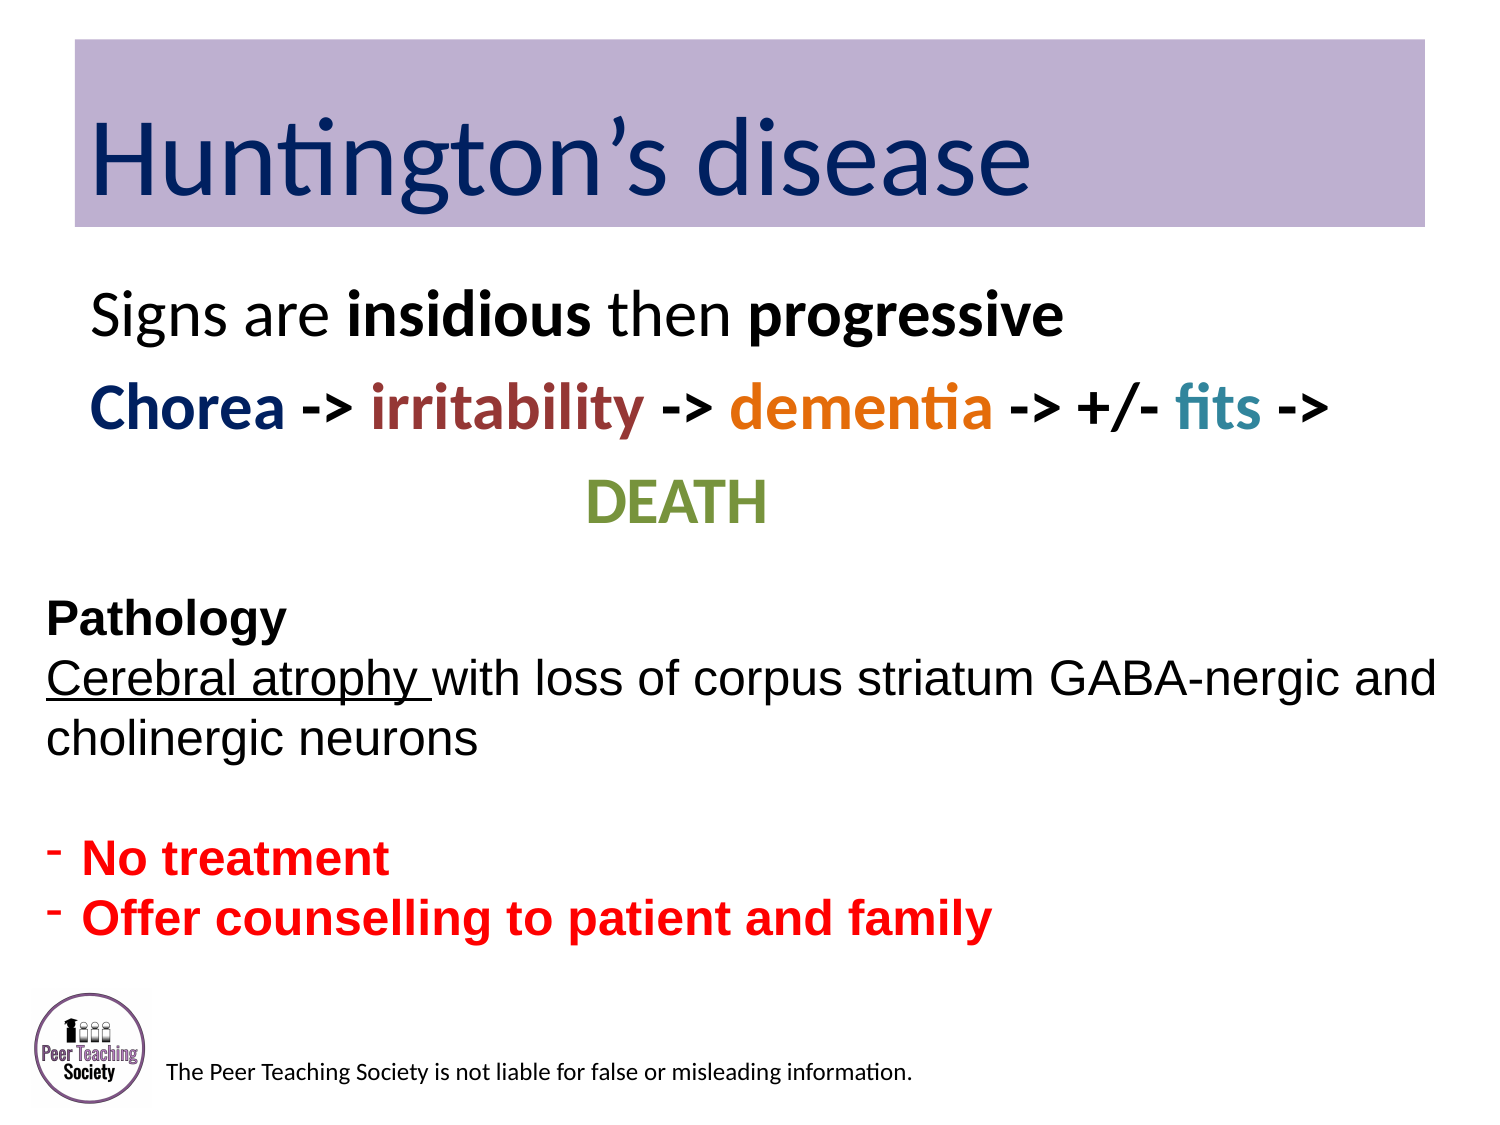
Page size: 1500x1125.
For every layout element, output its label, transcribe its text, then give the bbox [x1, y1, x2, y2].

list Signs are insidious then progressive Chorea -> irritability -> dementia -> +/- fits -> DEATH [75, 262, 1425, 578]
text_box The Peer Teaching Society is not liable for false or misleading information. [155, 1048, 983, 1094]
text_box [74, 39, 1425, 75]
text_box Pathology Cerebral atrophy with loss of corpus striatum GABA-nergic and cholinergic neurons No treatment Offer counselling to patient and family [31, 578, 1479, 1013]
text_box Huntington’s disease [74, 75, 1425, 225]
picture [30, 988, 152, 1109]
